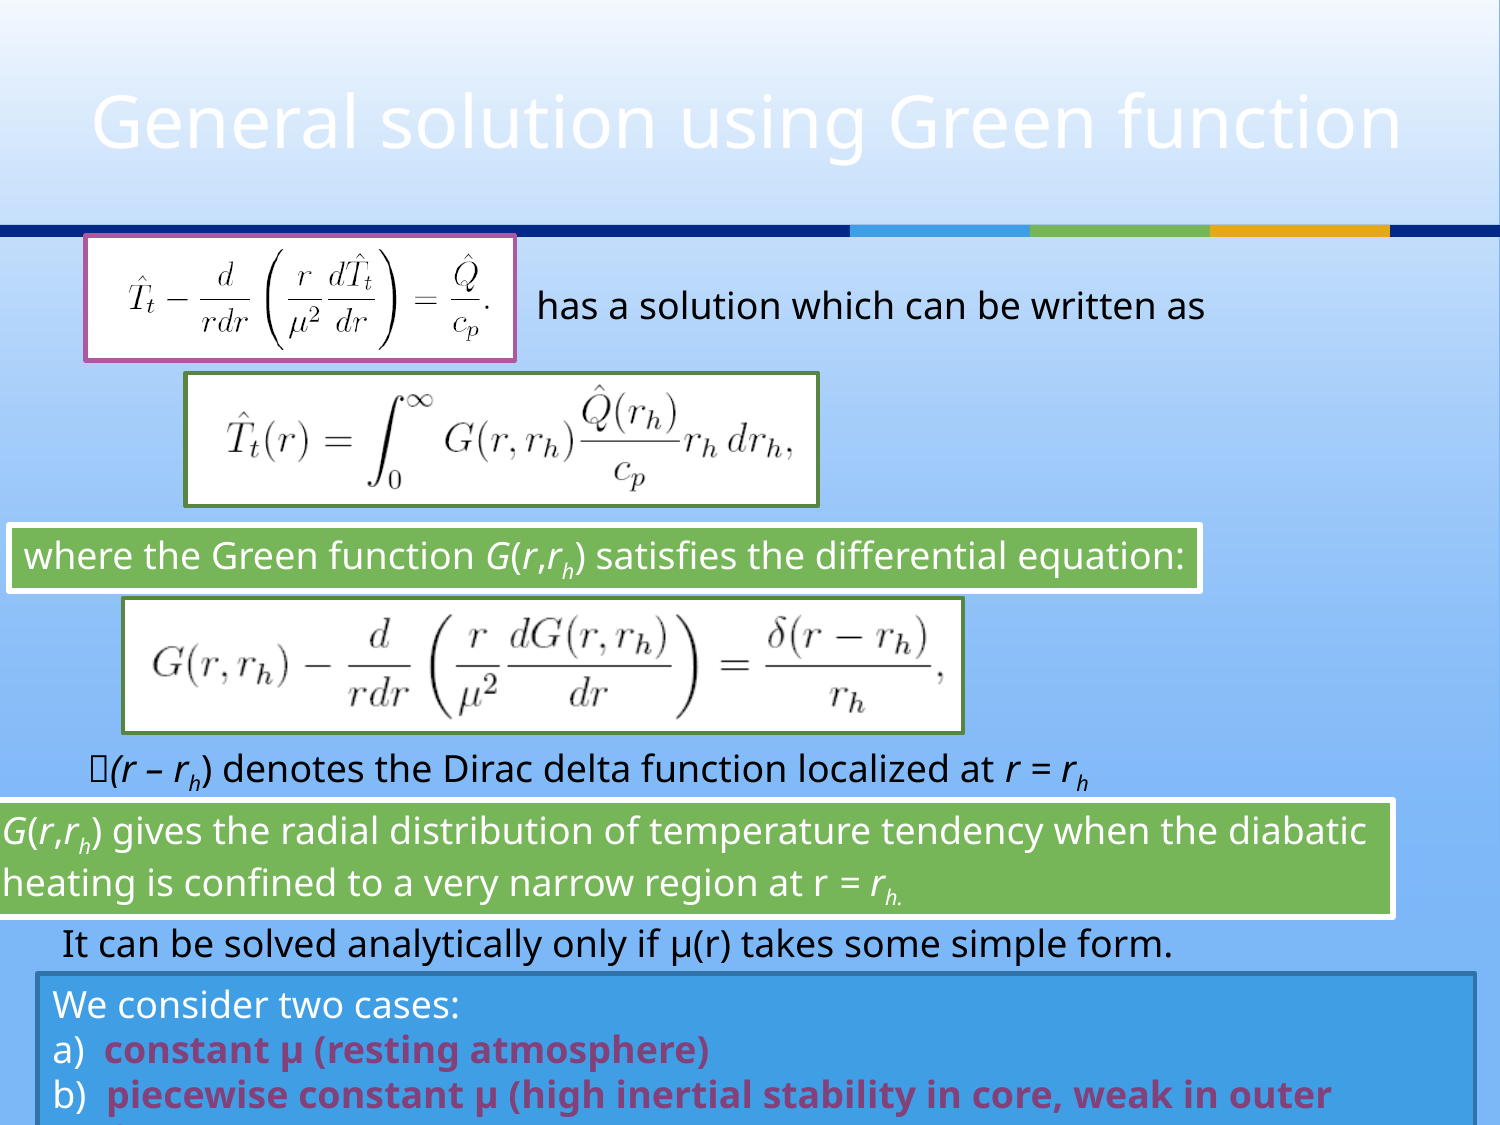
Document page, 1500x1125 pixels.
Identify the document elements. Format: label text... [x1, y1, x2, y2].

picture [186, 374, 817, 505]
title General solution using Green function [75, 24, 1425, 213]
text_box We consider two cases: a) constant μ (resting atmosphere) b) piecewise constant μ (high inertial stability in core, weak in outer regions) [35, 971, 1477, 1125]
text_box where the Green function G(r,rh) satisfies the differential equation: [6, 522, 1203, 594]
picture [124, 599, 962, 732]
text_box G(r,rh) gives the radial distribution of temperature tendency when the diabatic heating is confined to a very narrow region at r = rh. [0, 797, 1396, 920]
text_box (r – rh) denotes the Dirac delta function localized at r = rh [33, 737, 1104, 797]
text_box It can be solved analytically only if μ(r) takes some simple form. [47, 912, 1189, 971]
text_box has a solution which can be written as [521, 274, 1222, 335]
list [86, 236, 514, 359]
